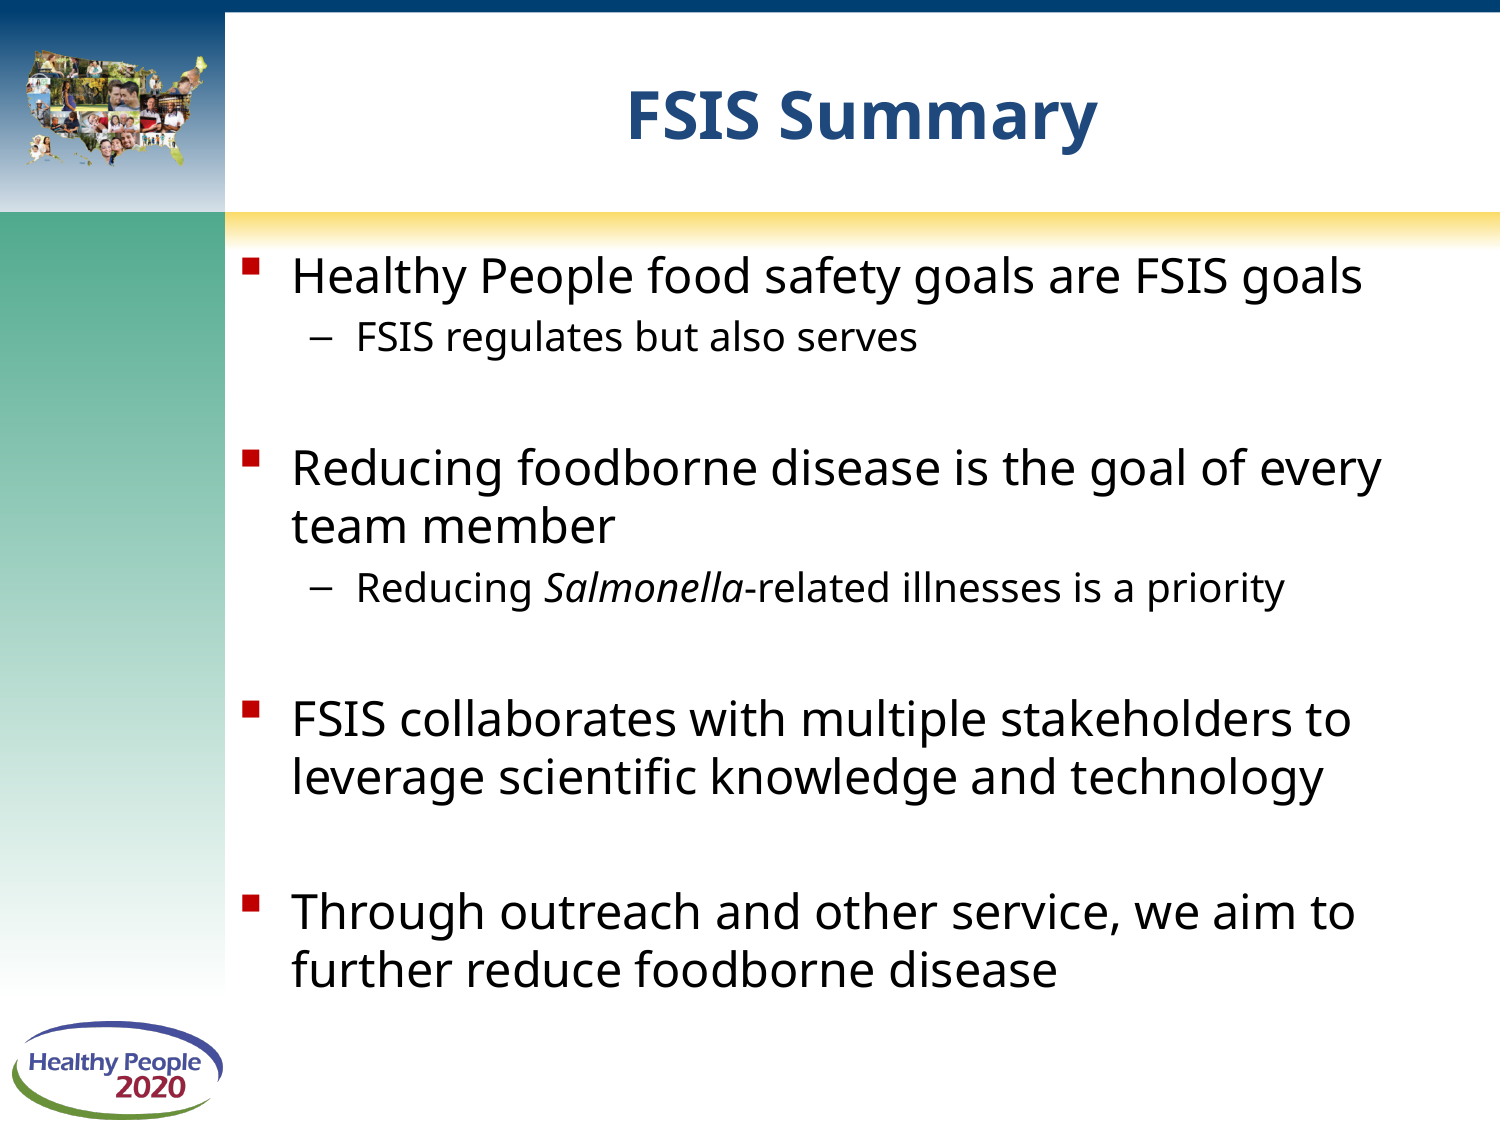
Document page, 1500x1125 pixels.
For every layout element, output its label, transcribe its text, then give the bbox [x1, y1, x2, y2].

picture [24, 50, 208, 169]
title FSIS Summary [225, 12, 1500, 213]
list Healthy People food safety goals are FSIS goals FSIS regulates but also serves Reducing foodborne disease is the goal of every team member Reducing Salmonella-related illnesses is a priority FSIS collaborates with multiple stakeholders to leverage scientific knowledge and technology Through outreach and other service, we aim to further reduce foodborne disease [222, 237, 1500, 1013]
picture [12, 1021, 223, 1120]
